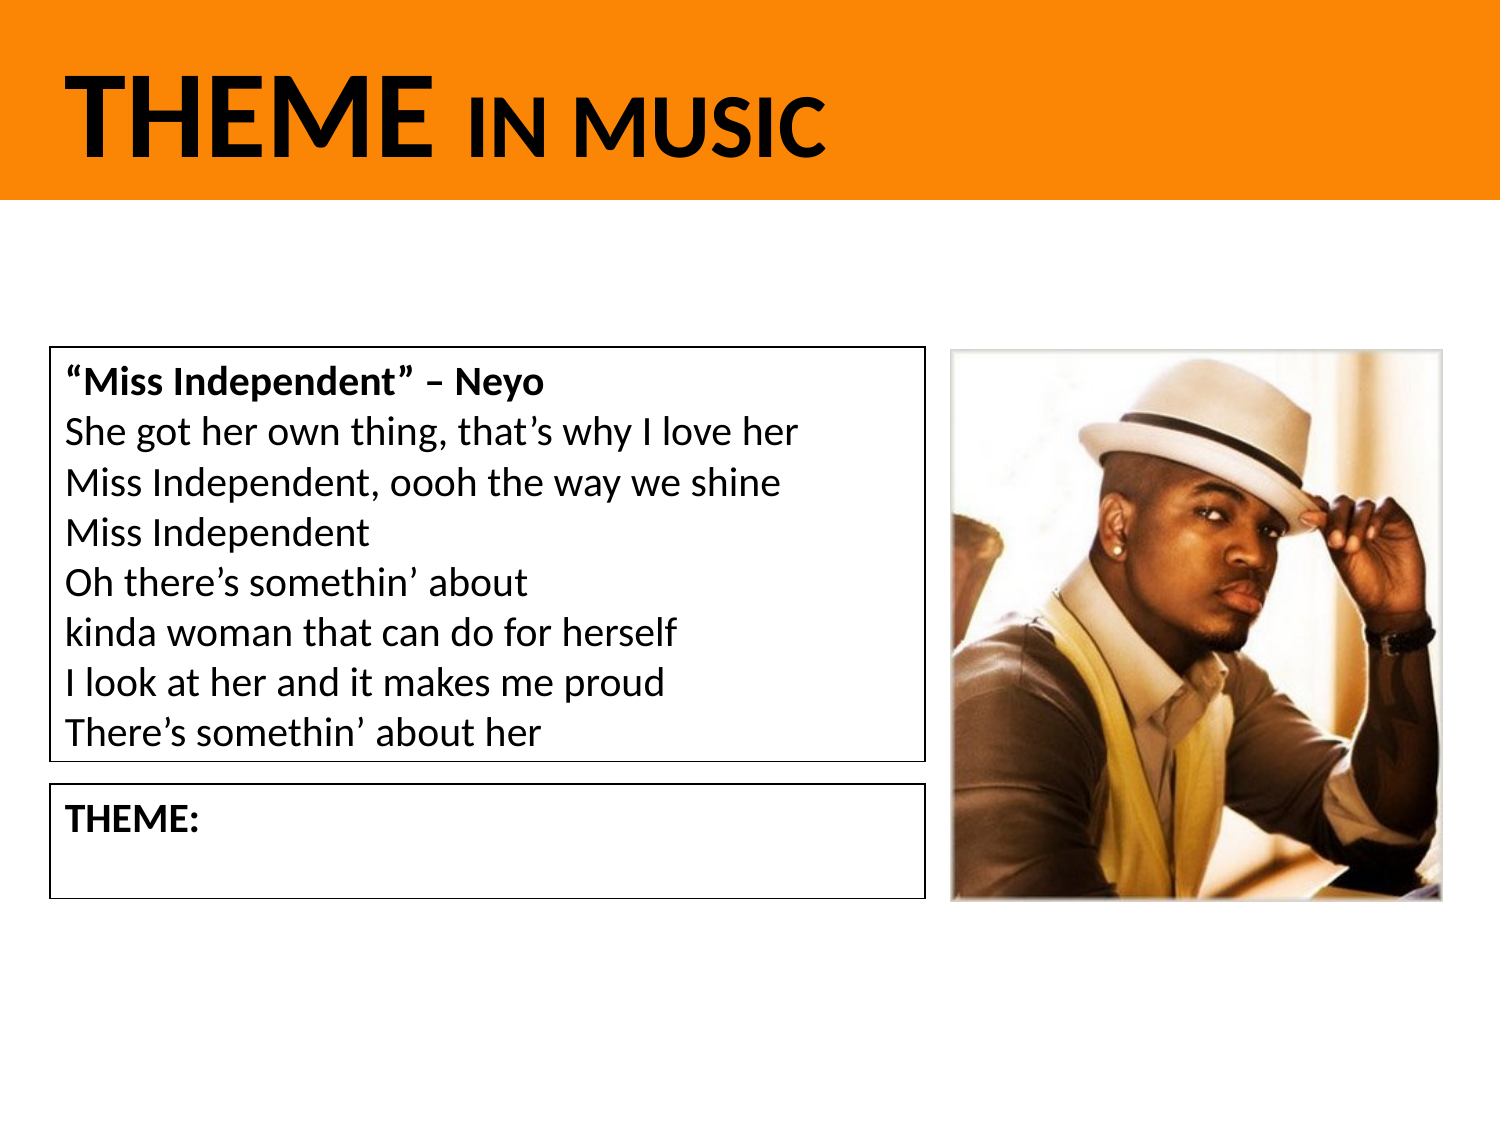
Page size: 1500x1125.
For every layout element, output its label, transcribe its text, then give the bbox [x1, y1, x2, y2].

text_box [0, 0, 1500, 202]
text_box THEME: [50, 783, 925, 899]
text_box “Miss Independent” – Neyo She got her own thing, that’s why I love her Miss Independent, oooh the way we shine Miss Independent Oh there’s somethin’ about kinda woman that can do for herself I look at her and it makes me proud There’s somethin’ about her [50, 346, 925, 762]
text_box THEME IN MUSIC [50, 24, 1288, 190]
picture [949, 349, 1443, 902]
